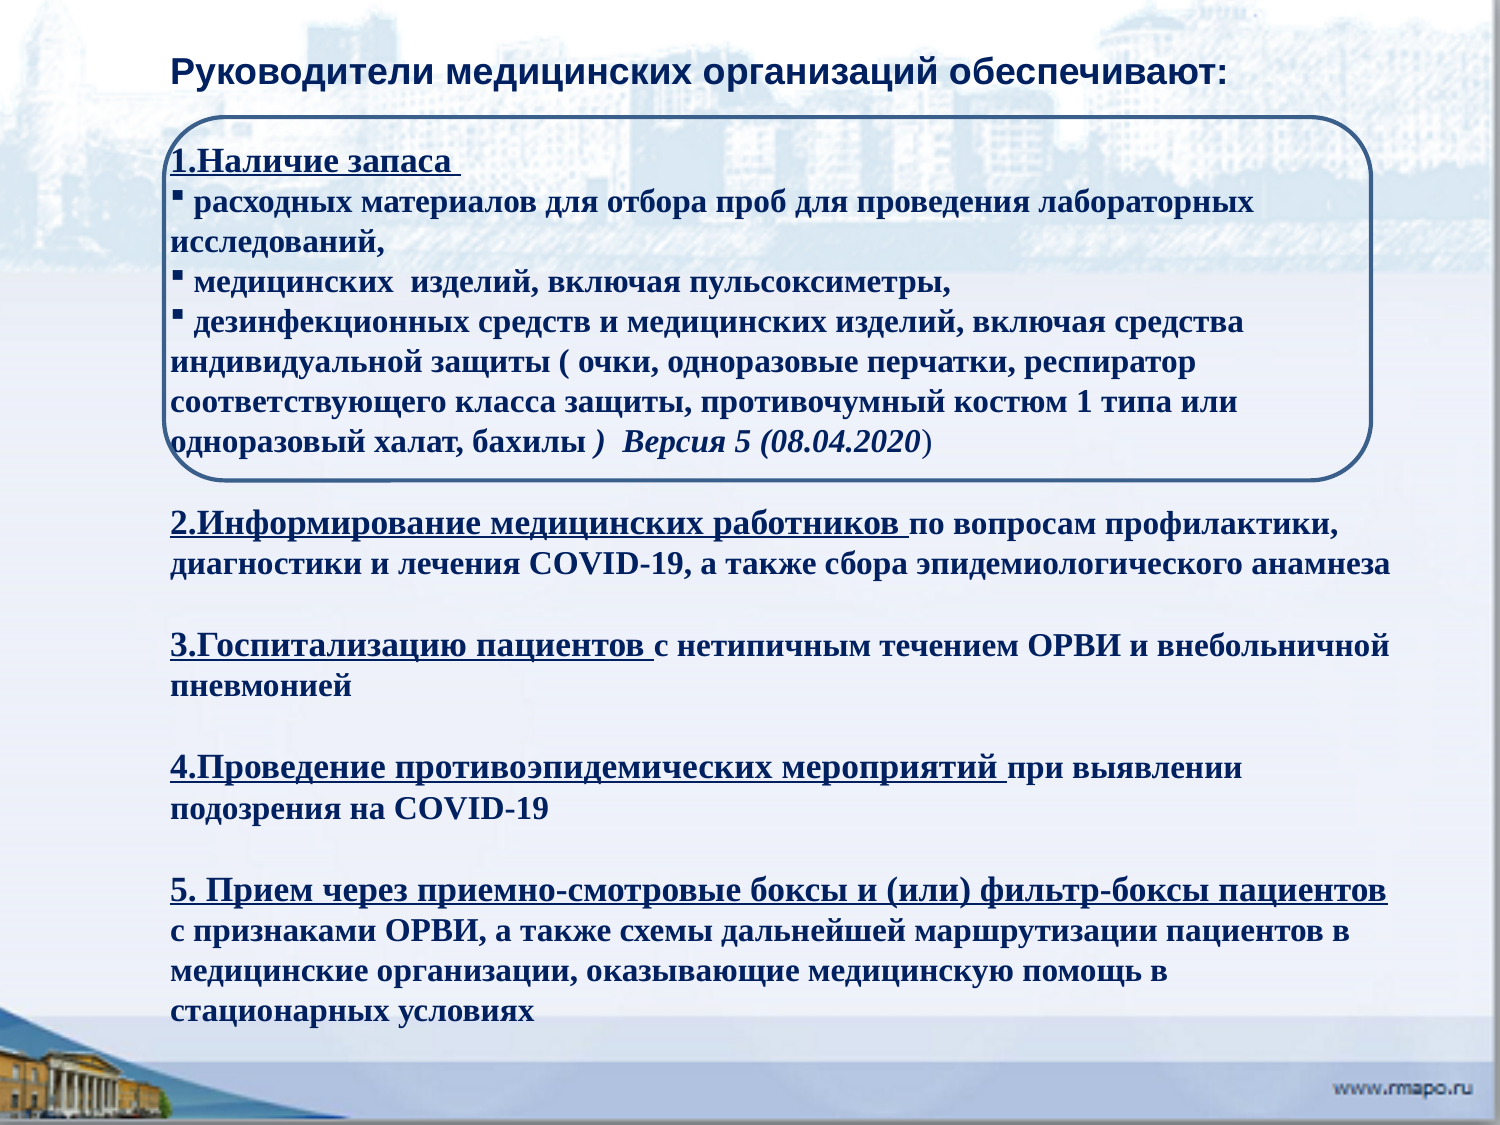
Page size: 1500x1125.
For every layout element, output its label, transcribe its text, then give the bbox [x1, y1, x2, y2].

text_box Руководители медицинских организаций обеспечивают: 1.Наличие запаса расходных материалов для отбора проб для проведения лабораторных исследований, медицинских изделий, включая пульсоксиметры, дезинфекционных средств и медицинских изделий, включая средства индивидуальной защиты ( очки, одноразовые перчатки, респиратор соответствующего класса защиты, противочумный костюм 1 типа или одноразовый халат, бахилы ) Версия 5 (08.04.2020) 2.Информирование медицинских работников по вопросам профилактики, диагностики и лечения COVID-19, а также сбора эпидемиологического анамнеза 3.Госпитализацию пациентов с нетипичным течением ОРВИ и внебольничной пневмонией 4.Проведение противоэпидемических мероприятий при выявлении подозрения на COVID-19 5. Прием через приемно-смотровые боксы и (или) фильтр-боксы пациентов с признаками ОРВИ, а также схемы дальнейшей маршрутизации пациентов в медицинские организации, оказывающие медицинскую помощь в стационарных условиях [155, 39, 1410, 1116]
picture [0, 0, 1500, 1125]
text_box [161, 115, 1374, 483]
